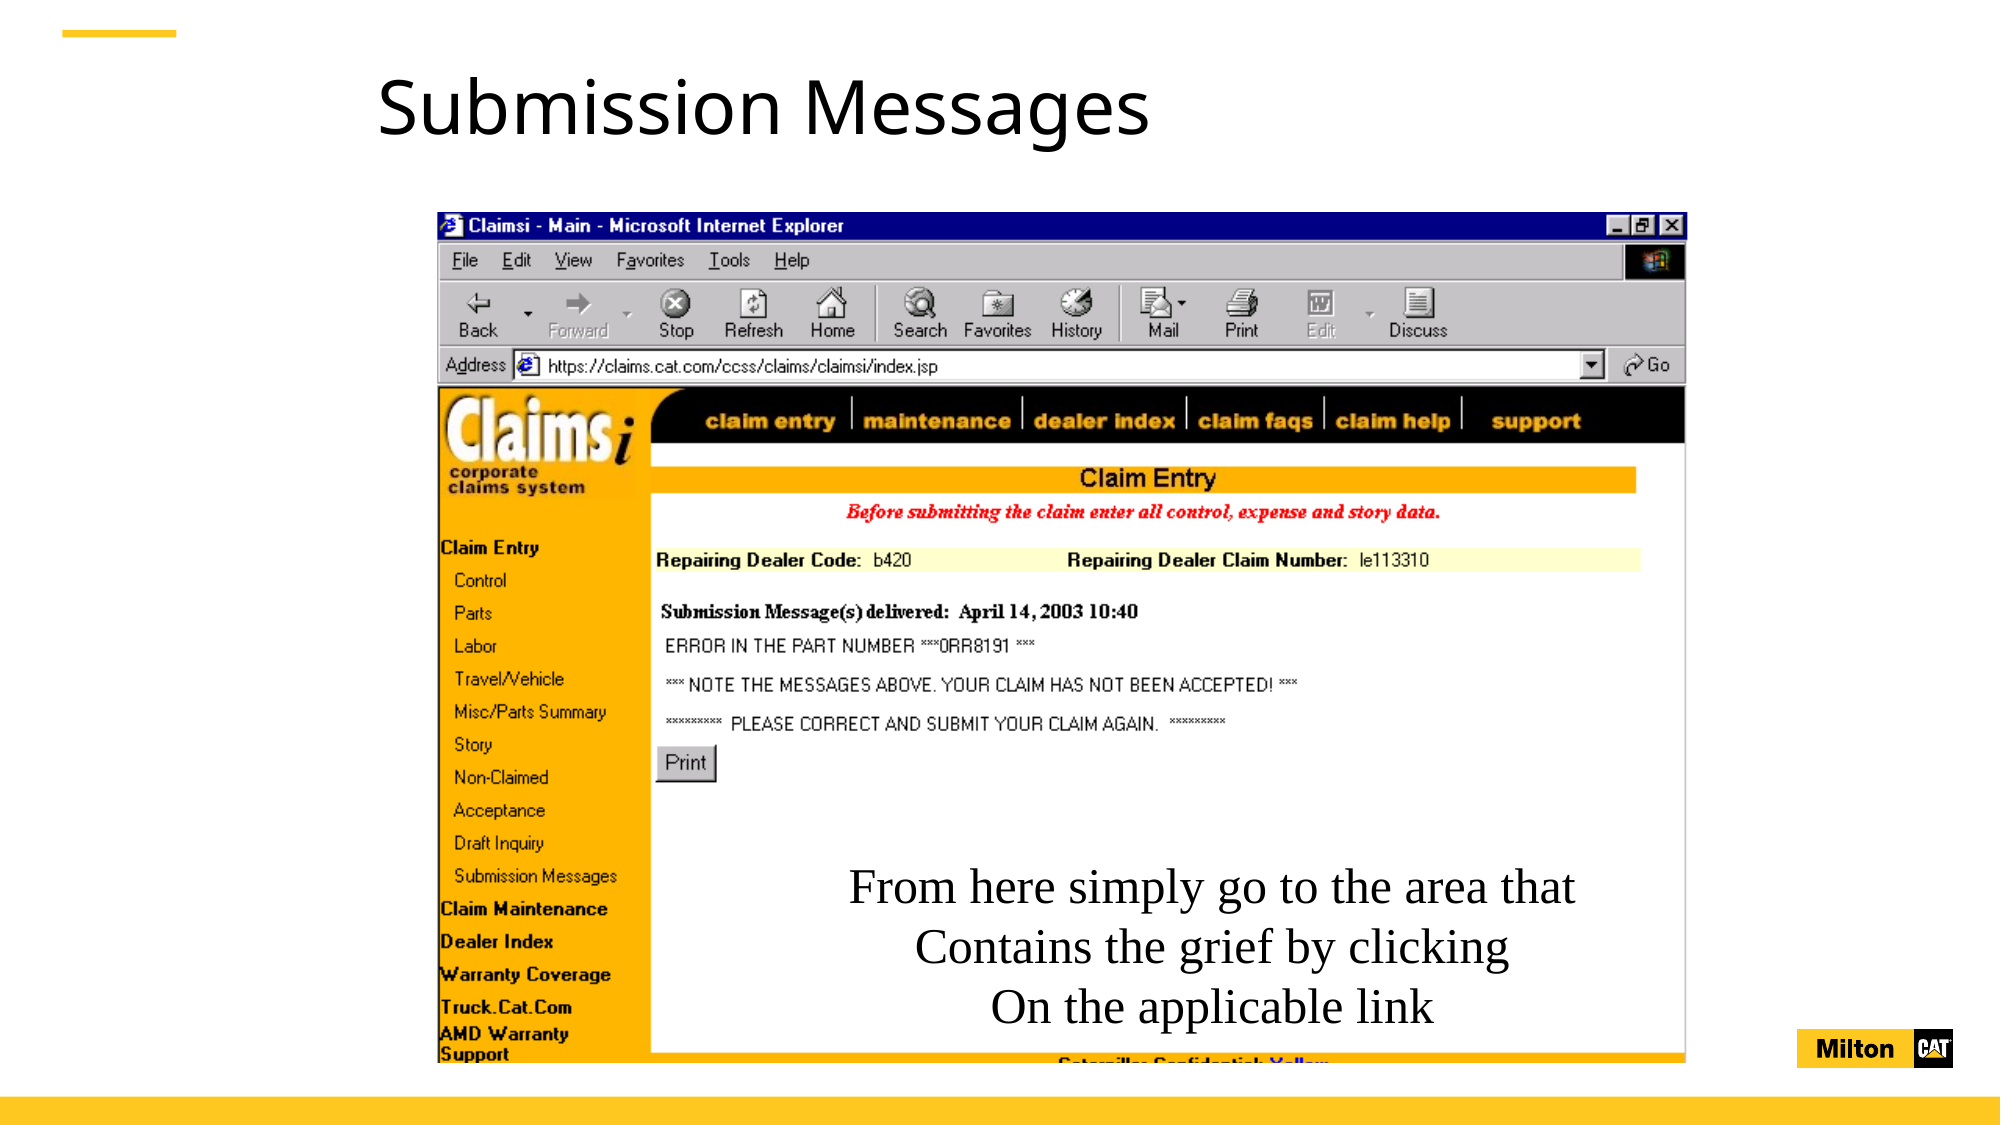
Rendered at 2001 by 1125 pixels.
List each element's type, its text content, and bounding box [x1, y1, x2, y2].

title Submission Messages [362, 62, 1638, 250]
picture [437, 212, 1688, 1063]
